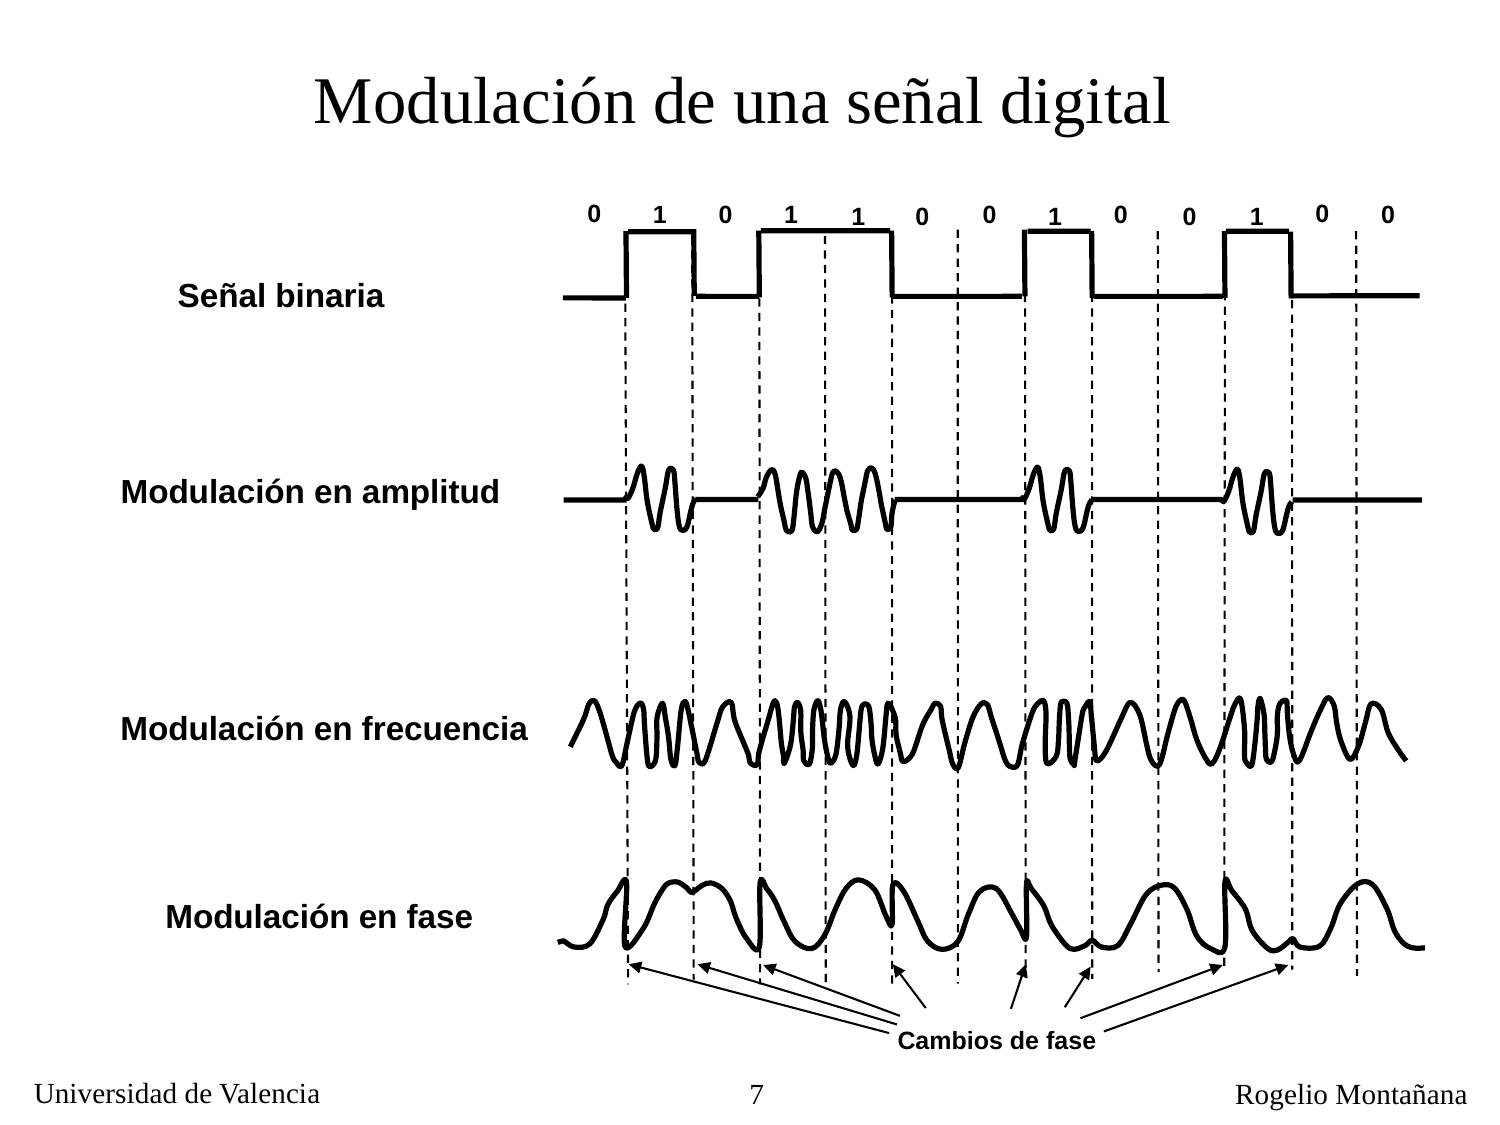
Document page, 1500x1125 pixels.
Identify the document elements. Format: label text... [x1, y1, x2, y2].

text_box Modulación en fase [150, 887, 489, 943]
text_box 0 [967, 191, 1012, 237]
text_box [570, 697, 1407, 769]
text_box 0 [1300, 189, 1345, 235]
text_box 0 [703, 191, 748, 237]
text_box 0 [572, 189, 617, 235]
text_box 0 [900, 192, 945, 238]
text_box [892, 964, 926, 1009]
text_box [1064, 966, 1091, 1008]
text_box Modulación de una señal digital [299, 49, 1188, 145]
text_box [1103, 963, 1289, 1032]
text_box 0 [1167, 192, 1212, 238]
text_box [628, 961, 890, 1034]
text_box 1 [836, 192, 881, 238]
text_box [557, 878, 1425, 953]
text_box [763, 963, 901, 1016]
text_box 1 [1033, 192, 1078, 238]
text_box [1220, 469, 1292, 534]
text_box [757, 467, 896, 533]
text_box [1080, 963, 1223, 1019]
text_box 0 [1099, 191, 1143, 237]
text_box Modulación en frecuencia [105, 699, 544, 755]
text_box [624, 466, 696, 531]
text_box Modulación en amplitud [105, 462, 516, 518]
text_box [697, 961, 897, 1025]
text_box [1020, 467, 1092, 532]
text_box 1 [638, 191, 682, 237]
text_box [1010, 964, 1028, 1009]
text_box 1 [1235, 192, 1279, 238]
text_box 0 [1366, 191, 1410, 237]
text_box Señal binaria [162, 266, 400, 322]
text_box 1 [769, 191, 814, 237]
text_box Cambios de fase [882, 1017, 1112, 1063]
